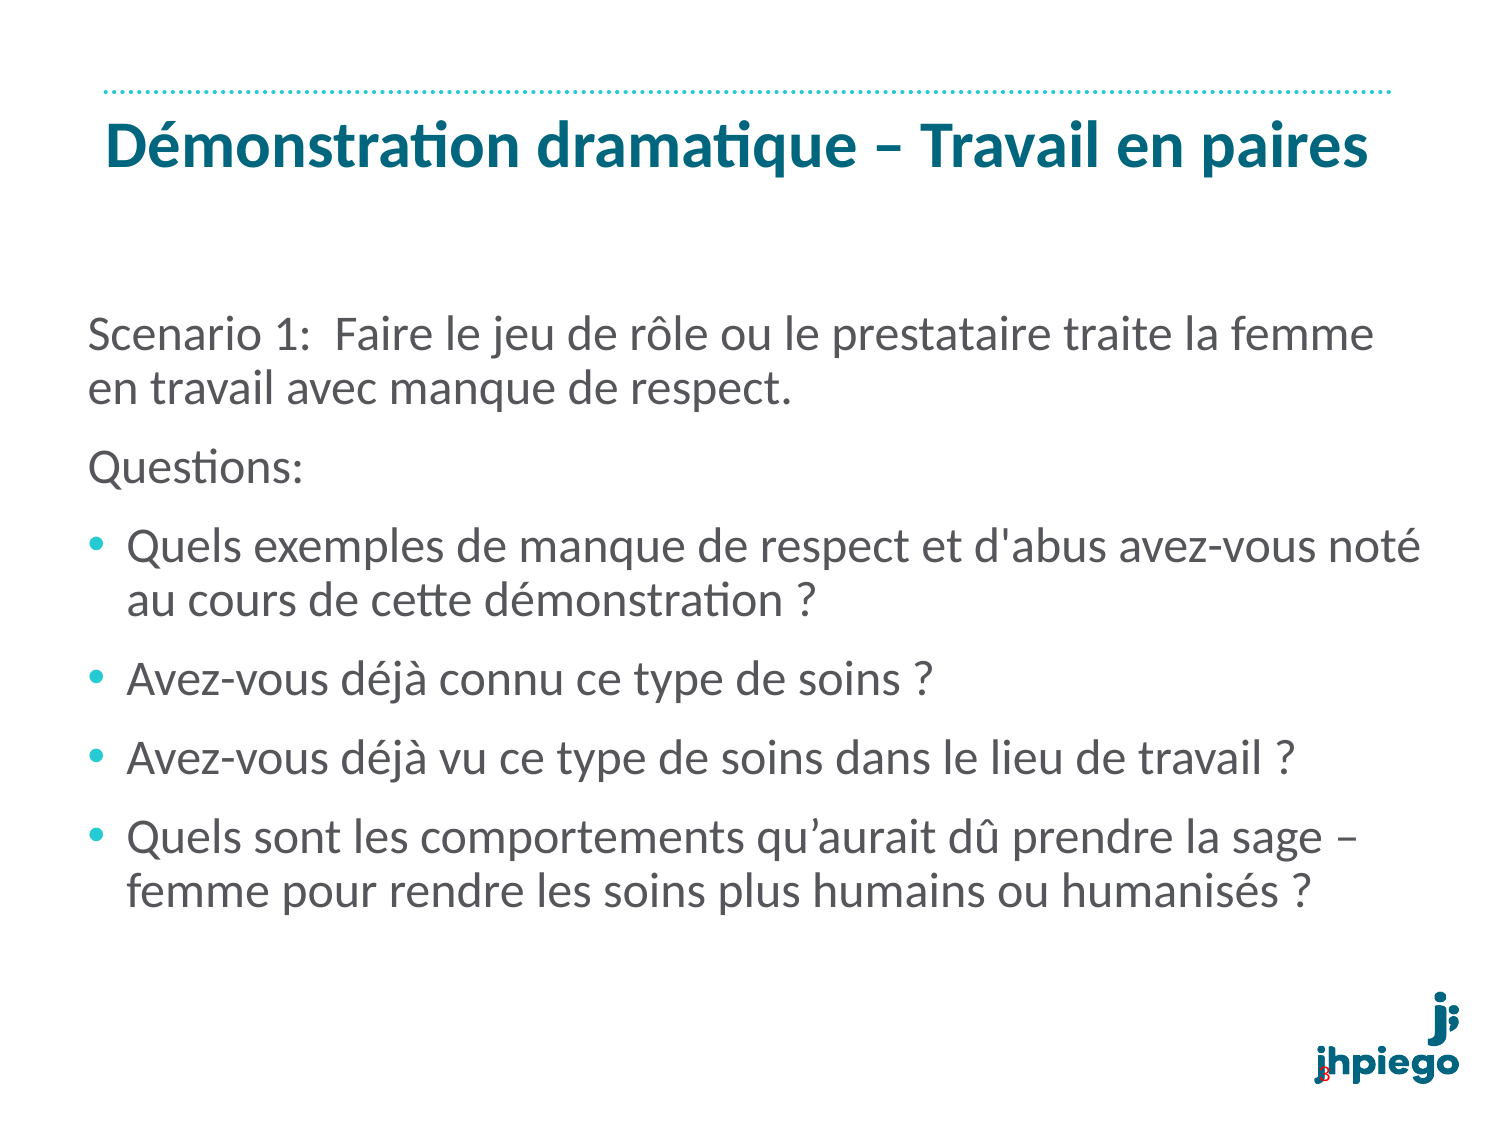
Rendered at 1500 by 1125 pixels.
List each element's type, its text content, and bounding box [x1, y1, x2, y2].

picture [1313, 991, 1460, 1042]
slide_number 3 [1149, 1042, 1500, 1103]
list Scenario 1: Faire le jeu de rôle ou le prestataire traite la femme en travail avec manque de respect. Questions: Quels exemples de manque de respect et d'abus avez-vous noté au cours de cette démonstration ? Avez-vous déjà connu ce type de soins ? Avez-vous déjà vu ce type de soins dans le lieu de travail ? Quels sont les comportements qu’aurait dû prendre la sage – femme pour rendre les soins plus humains ou humanisés ? [87, 299, 1438, 955]
title Démonstration dramatique – Travail en paires [105, 102, 1395, 278]
